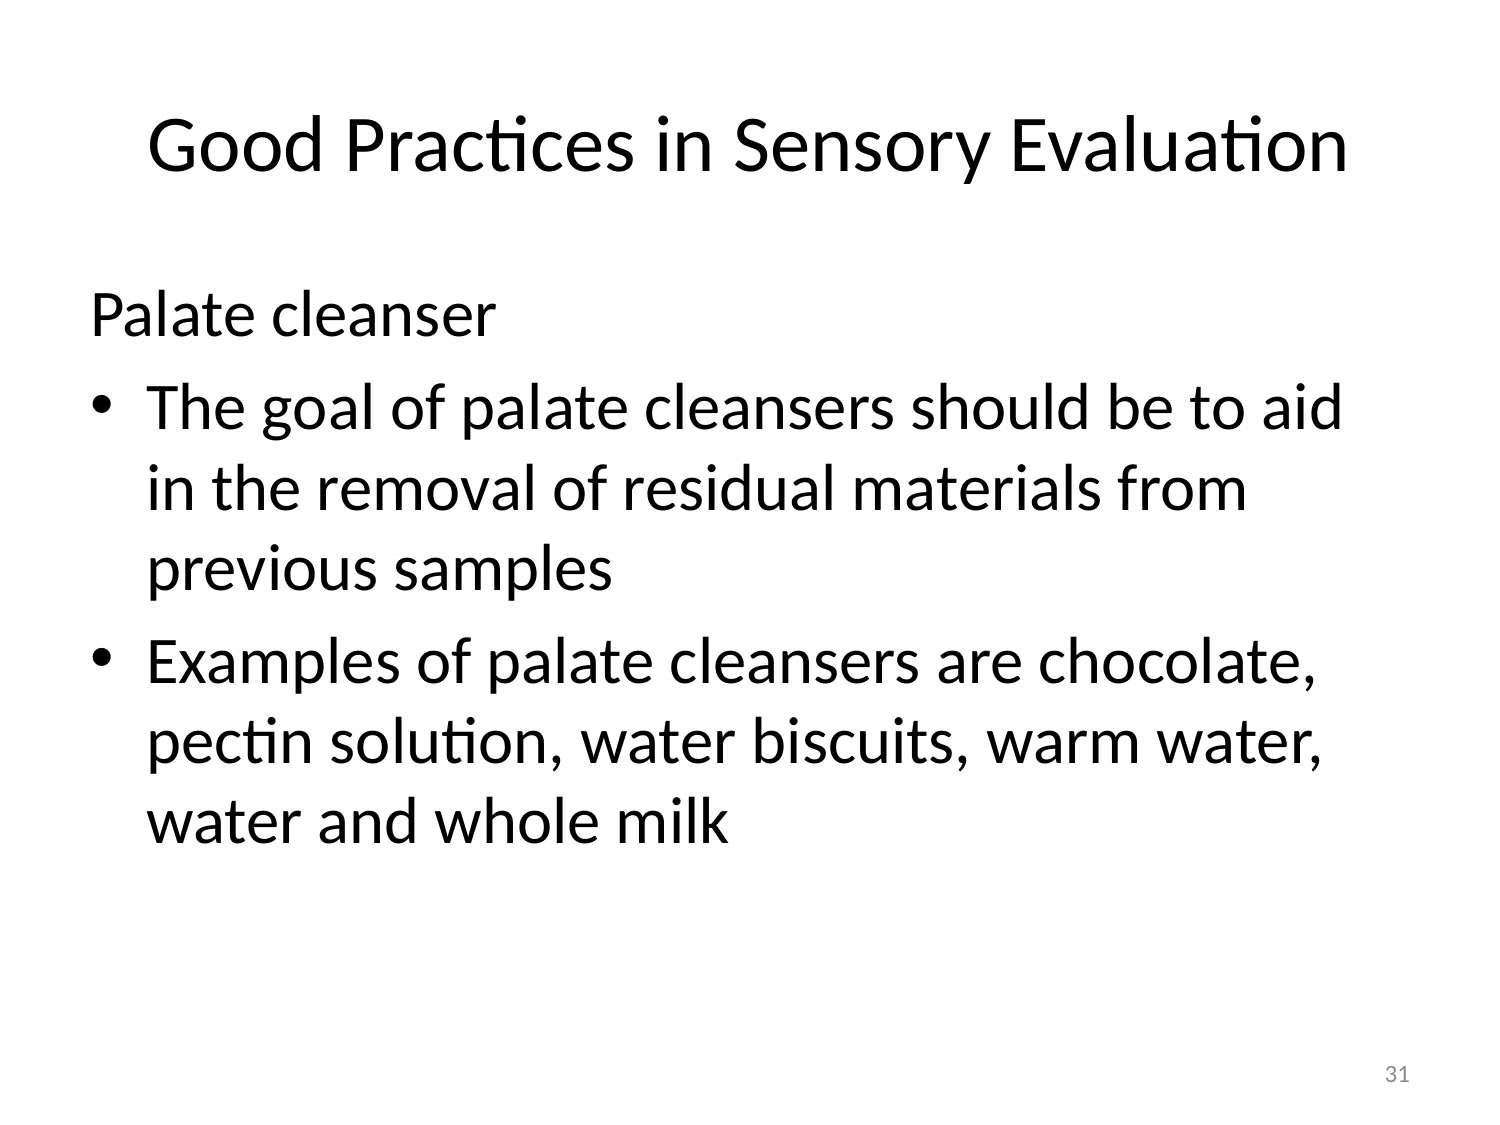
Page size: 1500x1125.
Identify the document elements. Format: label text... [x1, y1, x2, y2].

list Palate cleanser The goal of palate cleansers should be to aid in the removal of residual materials from previous samples Examples of palate cleansers are chocolate, pectin solution, water biscuits, warm water, water and whole milk [75, 262, 1425, 1005]
title Good Practices in Sensory Evaluation [75, 45, 1425, 233]
slide_number 31 [1074, 1042, 1425, 1103]
